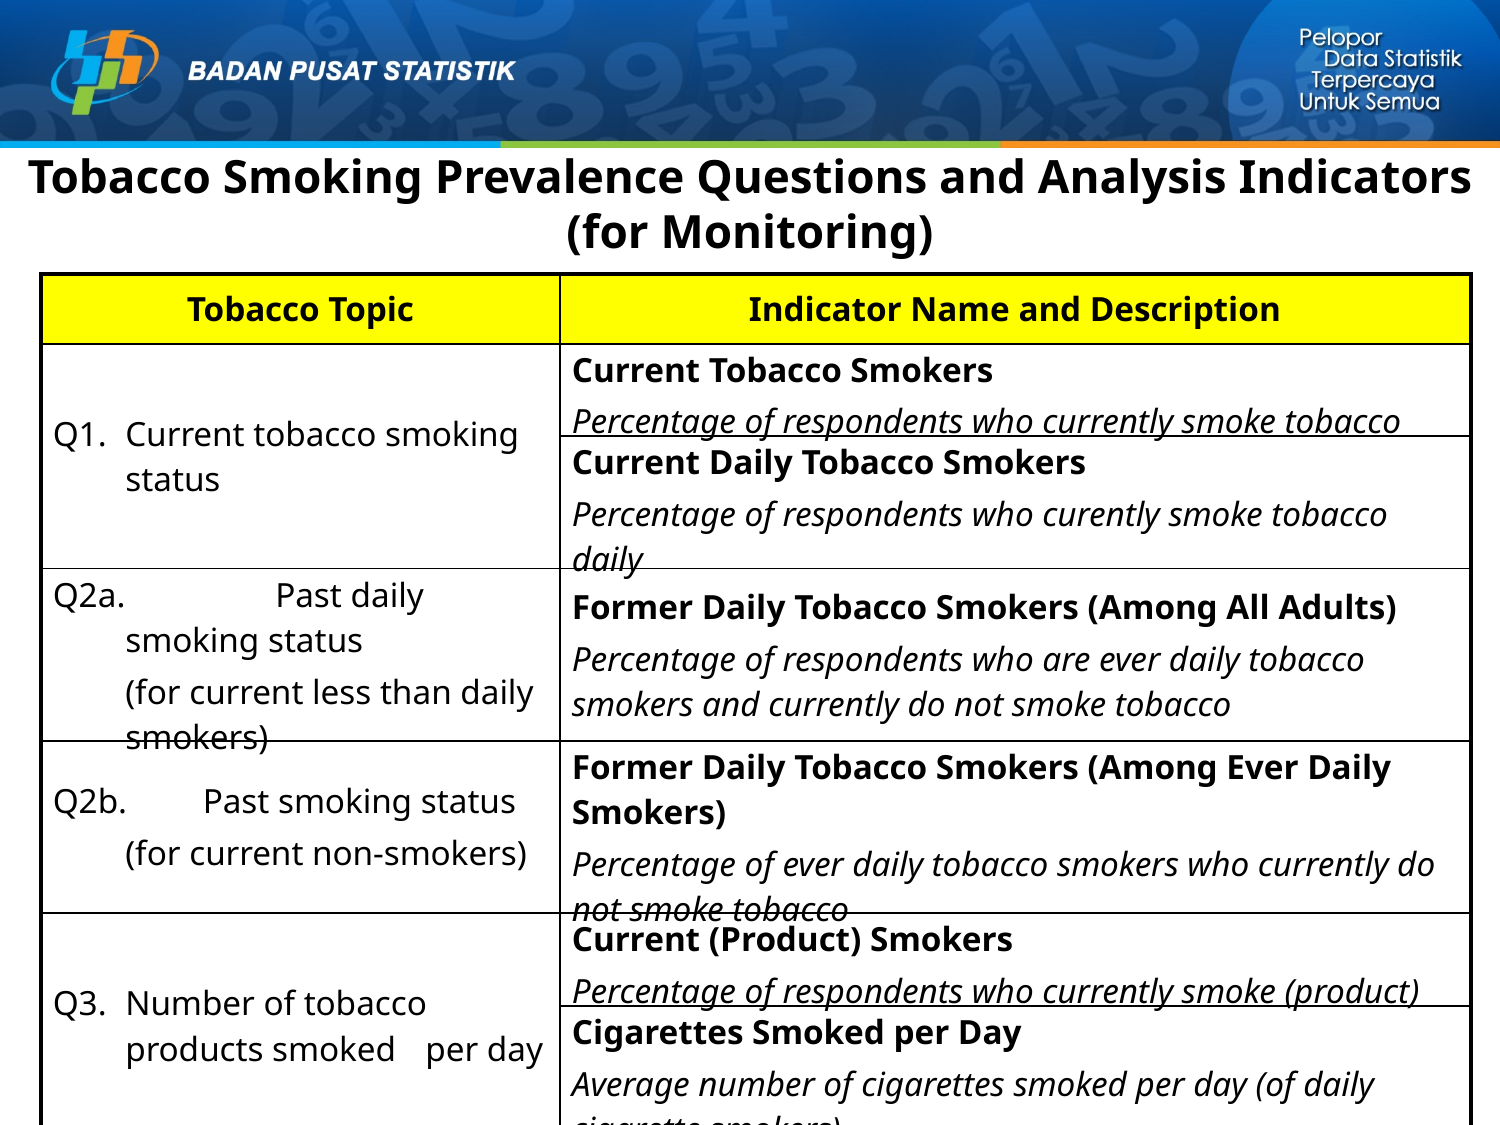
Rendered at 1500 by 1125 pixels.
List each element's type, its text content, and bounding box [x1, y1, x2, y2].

table_cell Current Tobacco Smokers Percentage of respondents who currently smoke tobacco [561, 345, 1469, 435]
table_header Indicator Name and Description [561, 276, 1469, 343]
table_cell Cigarettes Smoked per Day Average number of cigarettes smoked per day (of daily cigarette smokers) [561, 1007, 1469, 1125]
table_header Tobacco Topic [43, 276, 559, 343]
table_cell Current (Product) Smokers Percentage of respondents who currently smoke (product) [561, 914, 1469, 1005]
table_cell Current Daily Tobacco Smokers Percentage of respondents who curently smoke tobacco daily [561, 437, 1469, 568]
table_cell Former Daily Tobacco Smokers (Among Ever Daily Smokers) Percentage of ever daily tobacco smokers who currently do not smoke tobacco [561, 742, 1469, 912]
table_cell Q2a. Past daily smoking status (for current less than daily smokers) [43, 569, 559, 740]
table_cell Former Daily Tobacco Smokers (Among All Adults) Percentage of respondents who are ever daily tobacco smokers and currently do not smoke tobacco [561, 569, 1469, 740]
table_cell Q2b. Past smoking status (for current non-smokers) [43, 742, 559, 912]
text_box Tobacco Smoking Prevalence Questions and Analysis Indicators (for Monitoring) [0, 146, 1500, 260]
table_cell Q1. Current tobacco smoking status [43, 345, 559, 568]
picture [0, 0, 1500, 146]
table_cell Q3. Number of tobacco products smoked per day [43, 914, 559, 1125]
